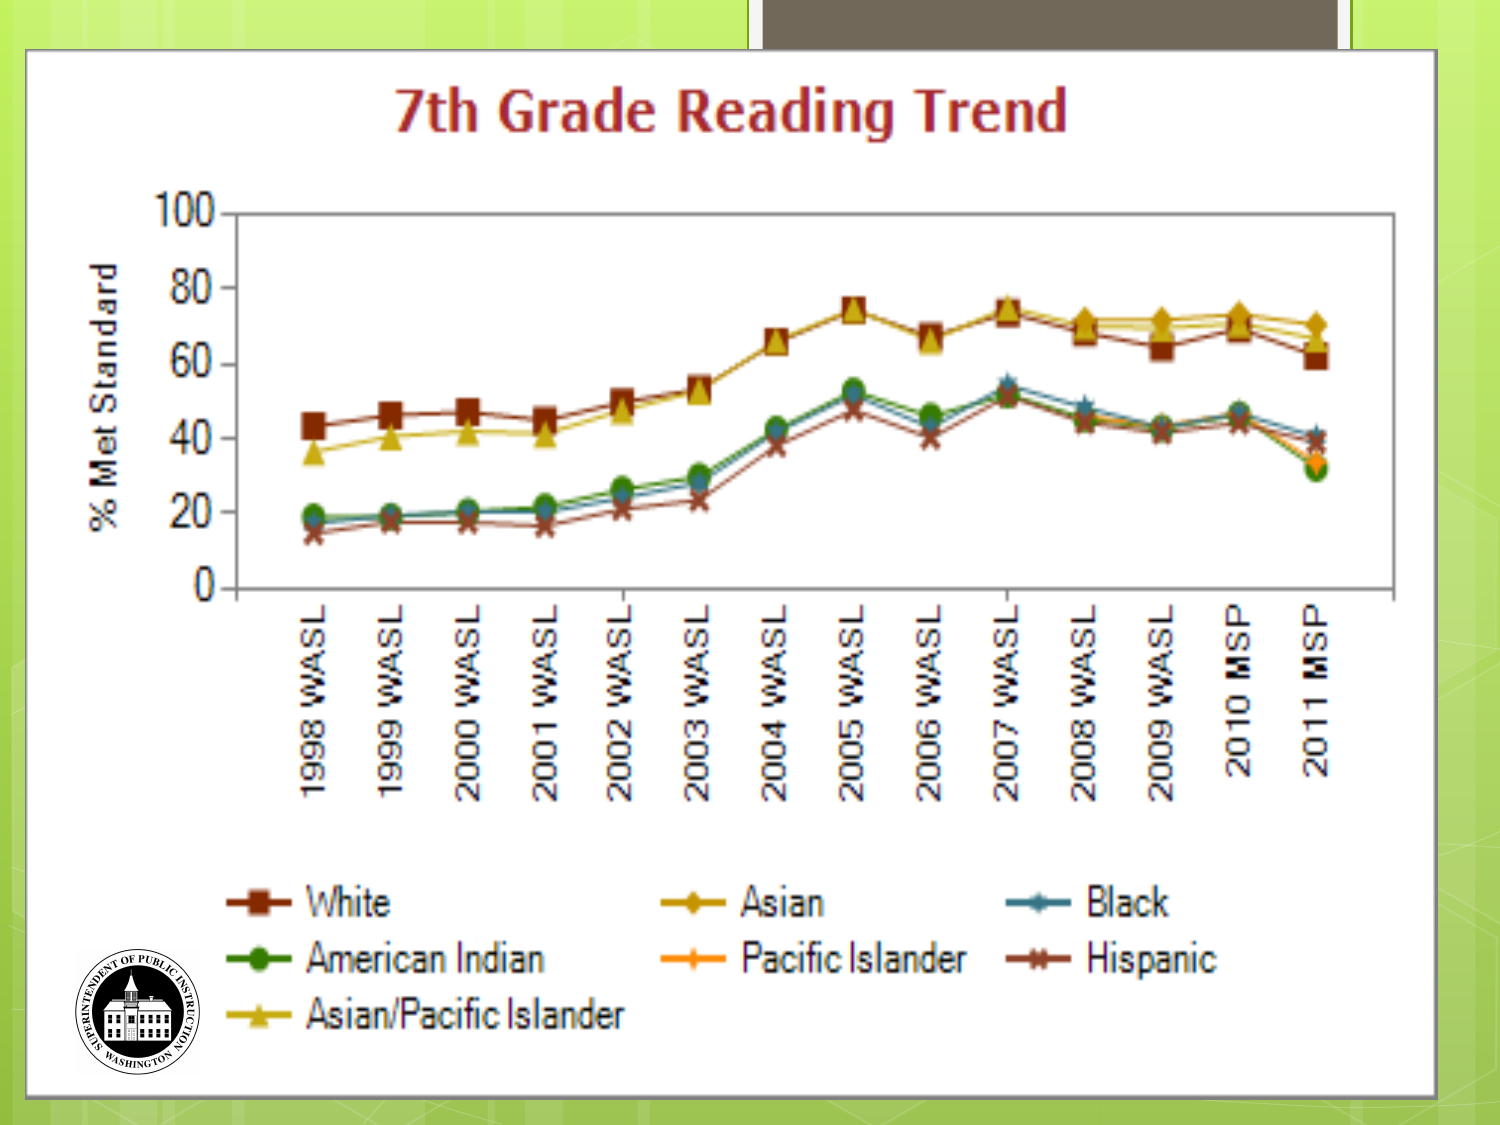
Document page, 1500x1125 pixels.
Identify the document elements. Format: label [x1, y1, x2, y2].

picture [25, 49, 1438, 1101]
